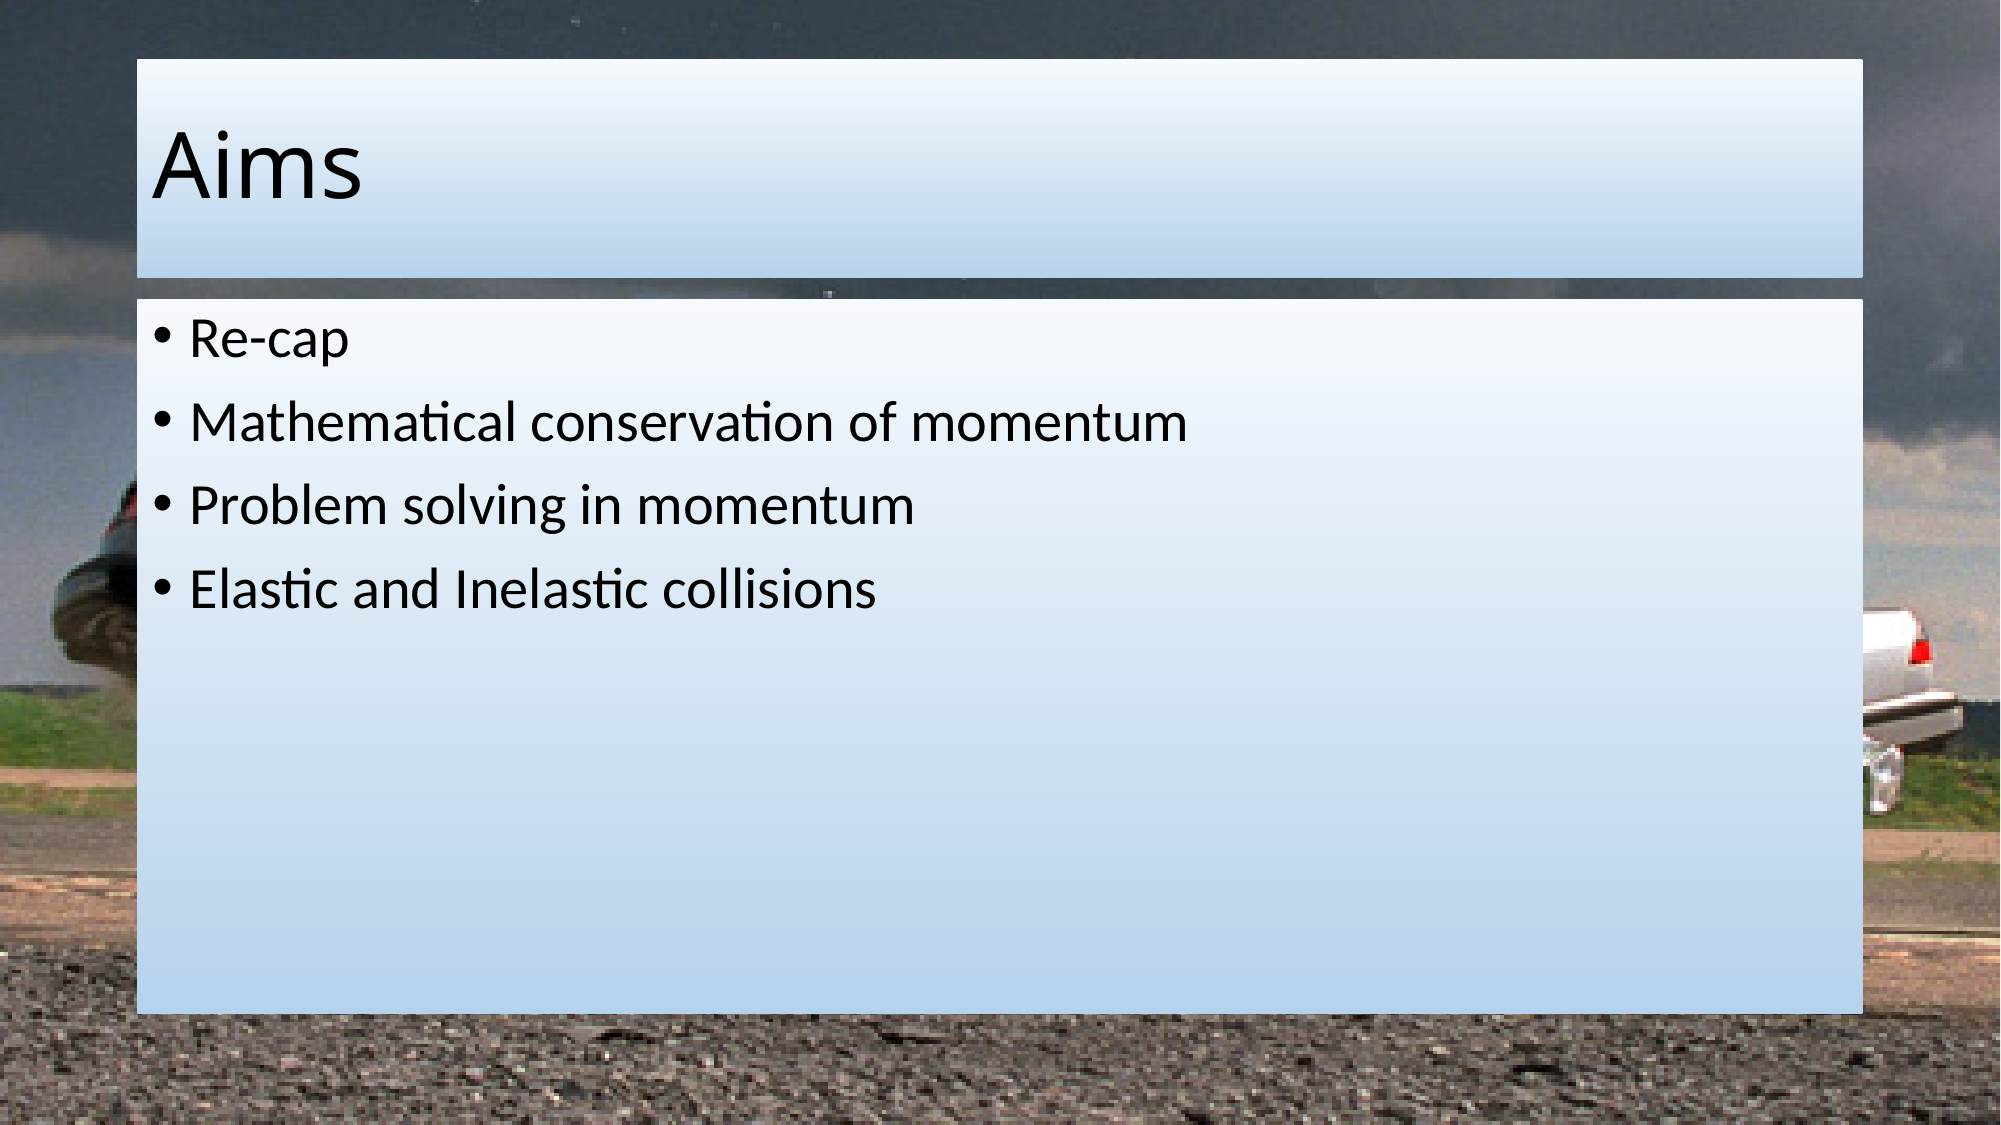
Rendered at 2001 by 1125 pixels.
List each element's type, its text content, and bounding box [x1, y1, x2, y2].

list Re-cap Mathematical conservation of momentum Problem solving in momentum Elastic and Inelastic collisions [137, 299, 1863, 1014]
picture [0, 0, 2001, 1125]
title Aims [137, 59, 1863, 278]
